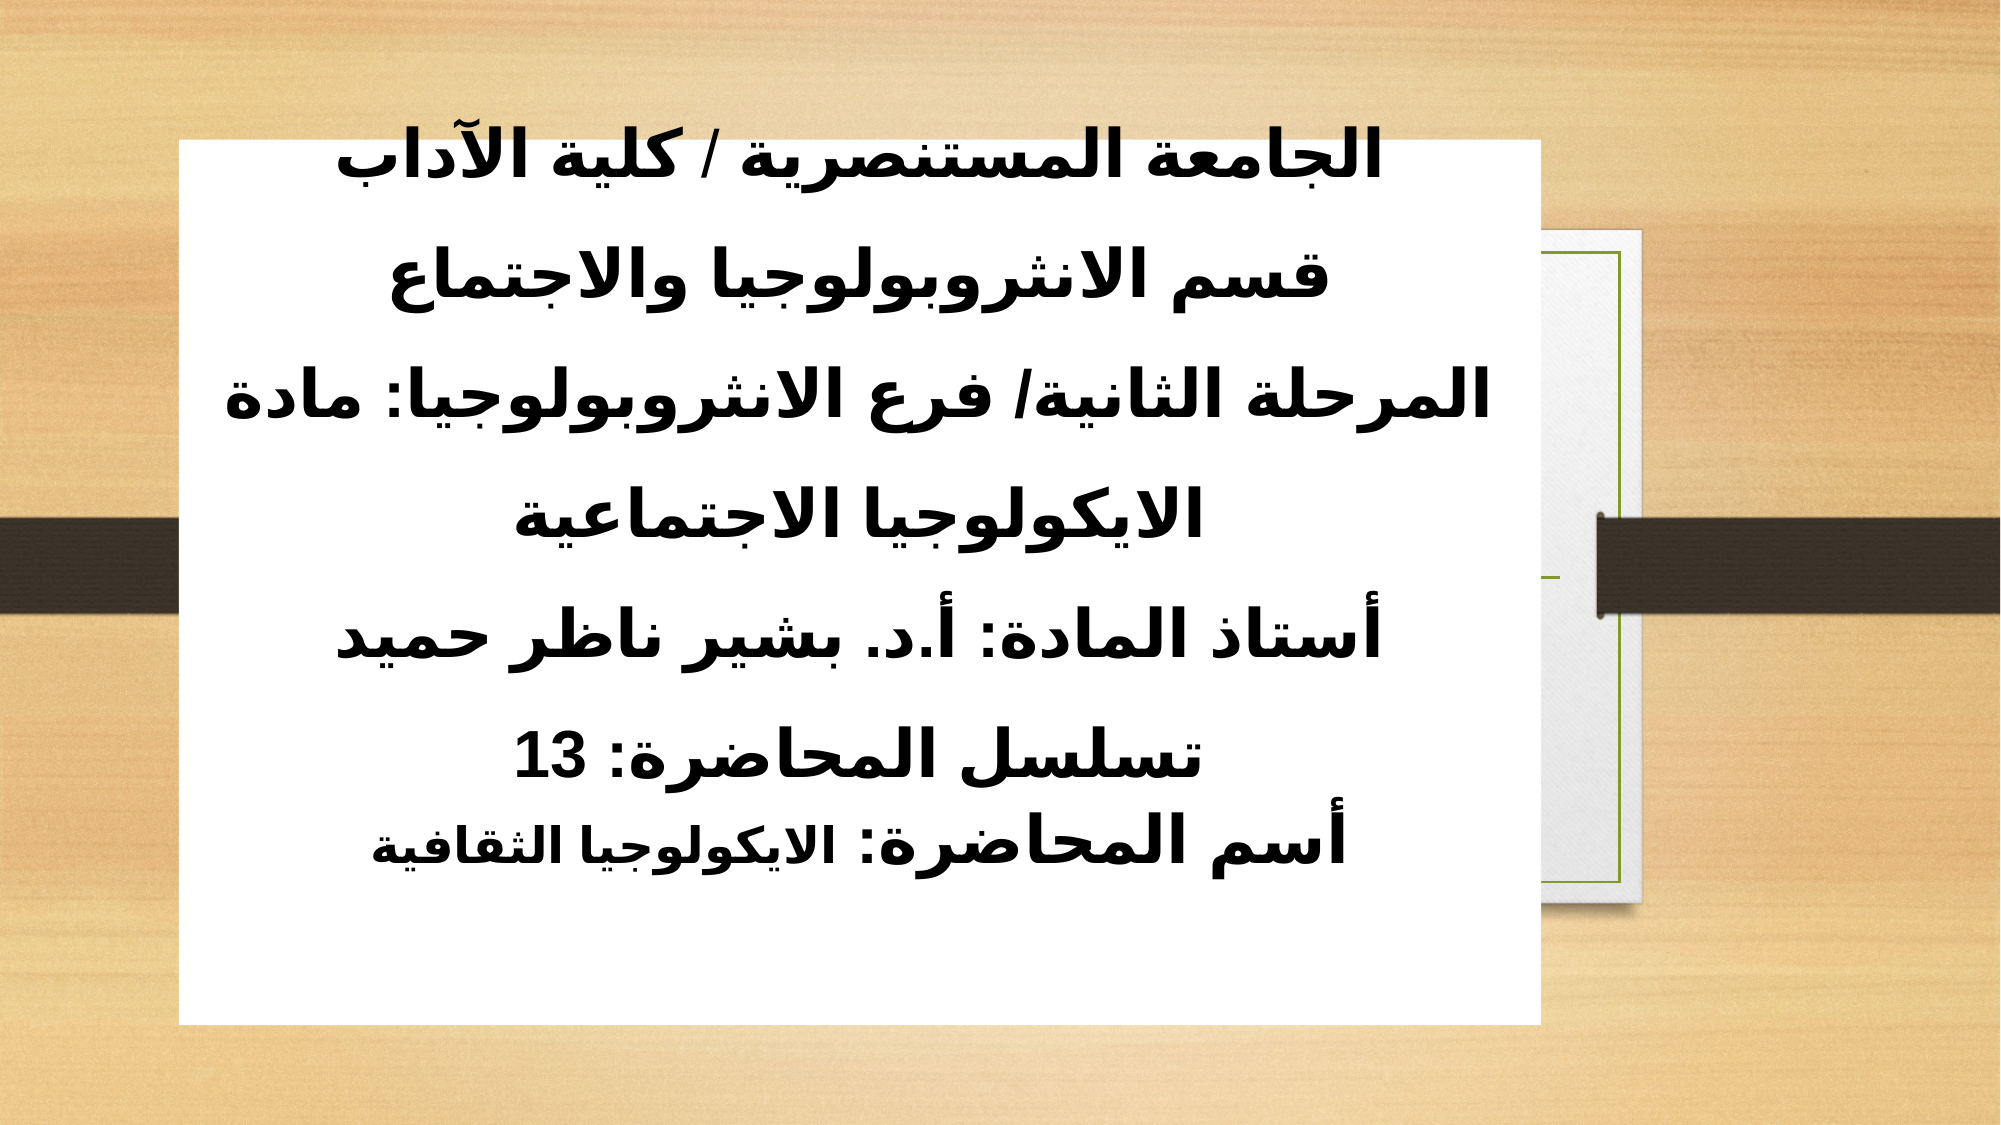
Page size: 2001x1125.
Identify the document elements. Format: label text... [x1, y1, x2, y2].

picture [0, 0, 2001, 1125]
text_box الجامعة المستنصرية / كلية الآداب قسم الانثروبولوجيا والاجتماع المرحلة الثانية/ فرع الانثروبولوجيا: مادة الايكولوجيا الاجتماعية أستاذ المادة: أ.د. بشير ناظر حميد تسلسل المحاضرة: 13 أسم المحاضرة: الايكولوجيا الثقافية [177, 138, 1542, 1026]
